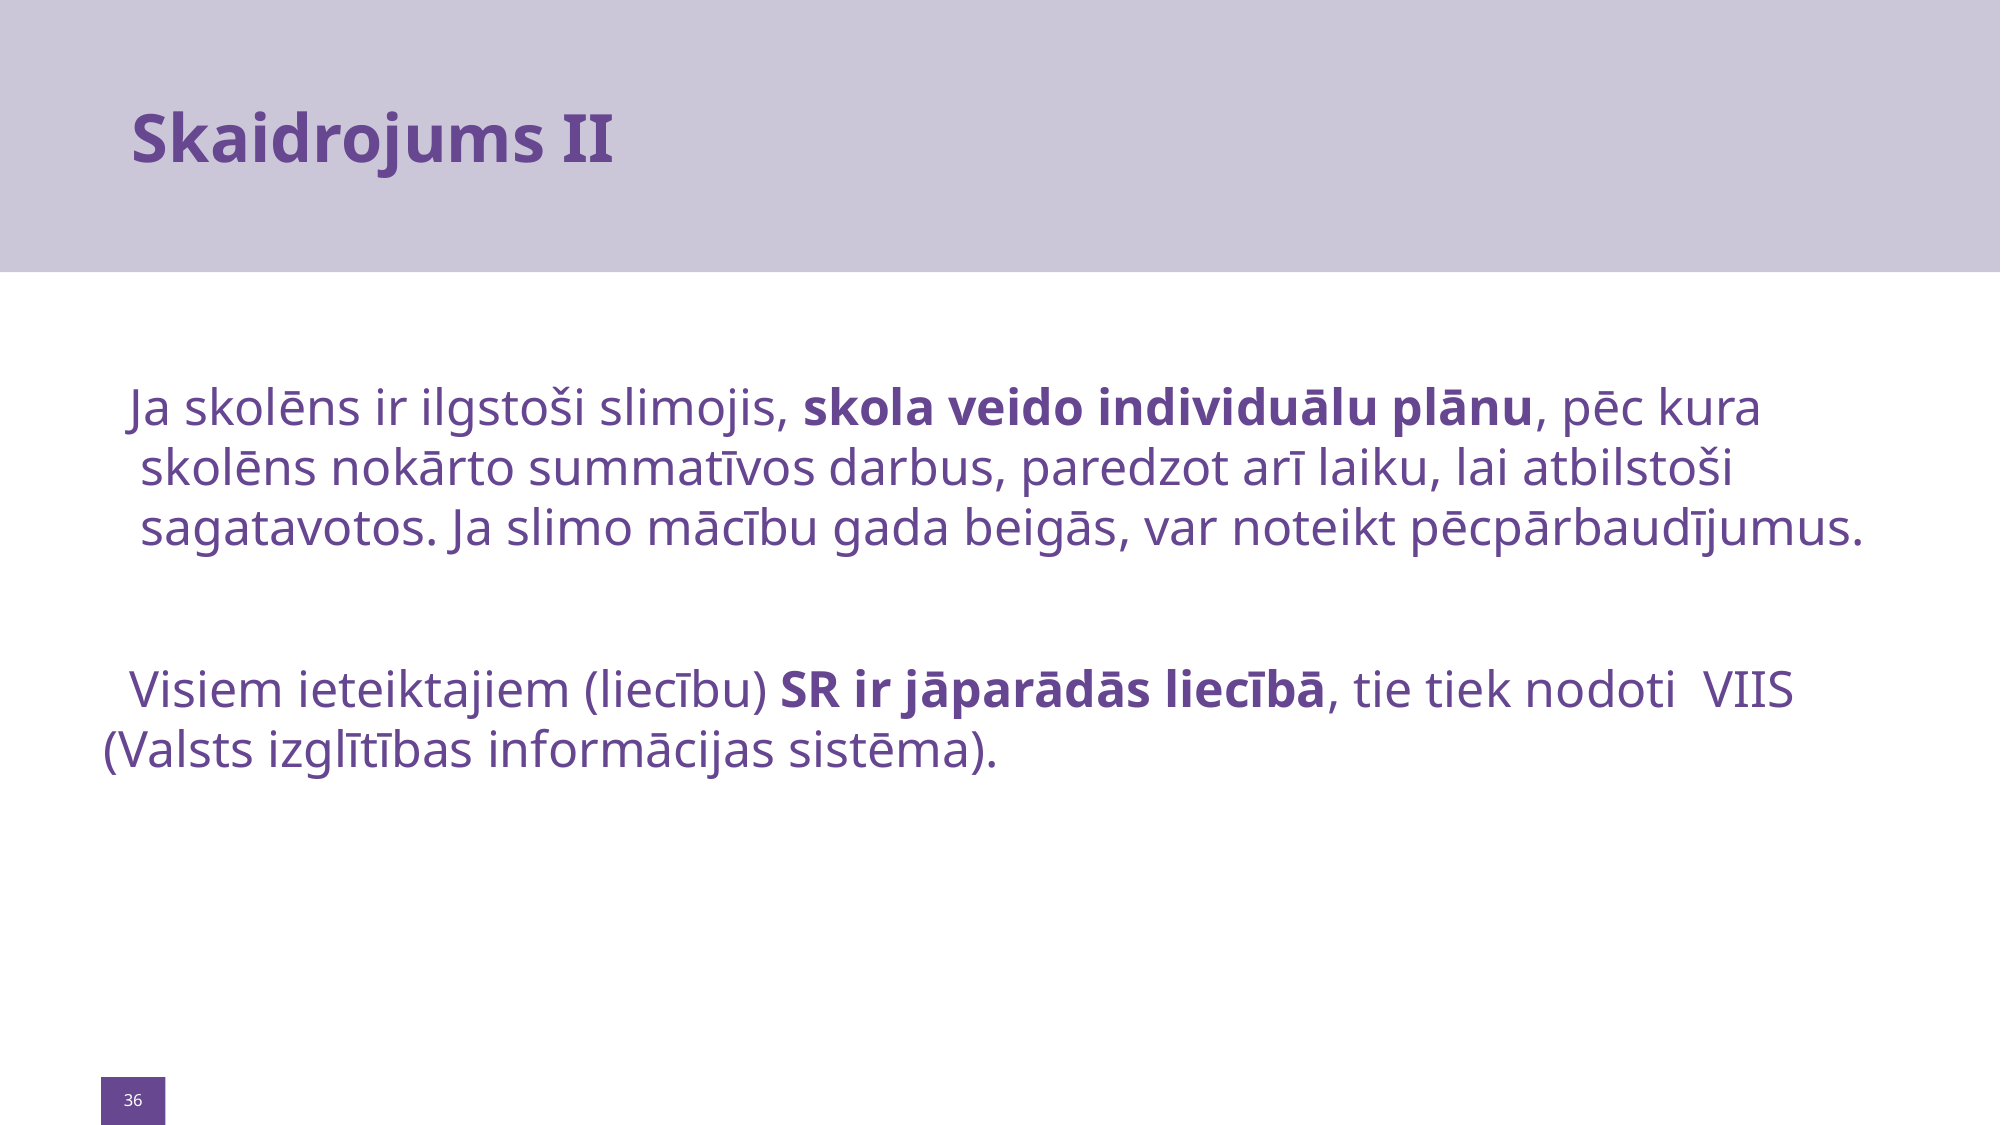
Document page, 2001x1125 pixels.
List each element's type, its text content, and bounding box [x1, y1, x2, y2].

slide_number 36 [101, 1077, 166, 1125]
title Skaidrojums II [131, 42, 1040, 230]
list Ja skolēns ir ilgstoši slimojis, skola veido individuālu plānu, pēc kura skolēns nokārto summatīvos darbus, paredzot arī laiku, lai atbilstoši sagatavotos. Ja slimo mācību gada beigās, var noteikt pēcpārbaudījumus. Visiem ieteiktajiem (liecību) SR ir jāparādās liecībā, tie tiek nodoti VIIS (Valsts izglītības informācijas sistēma). [65, 368, 1895, 1014]
